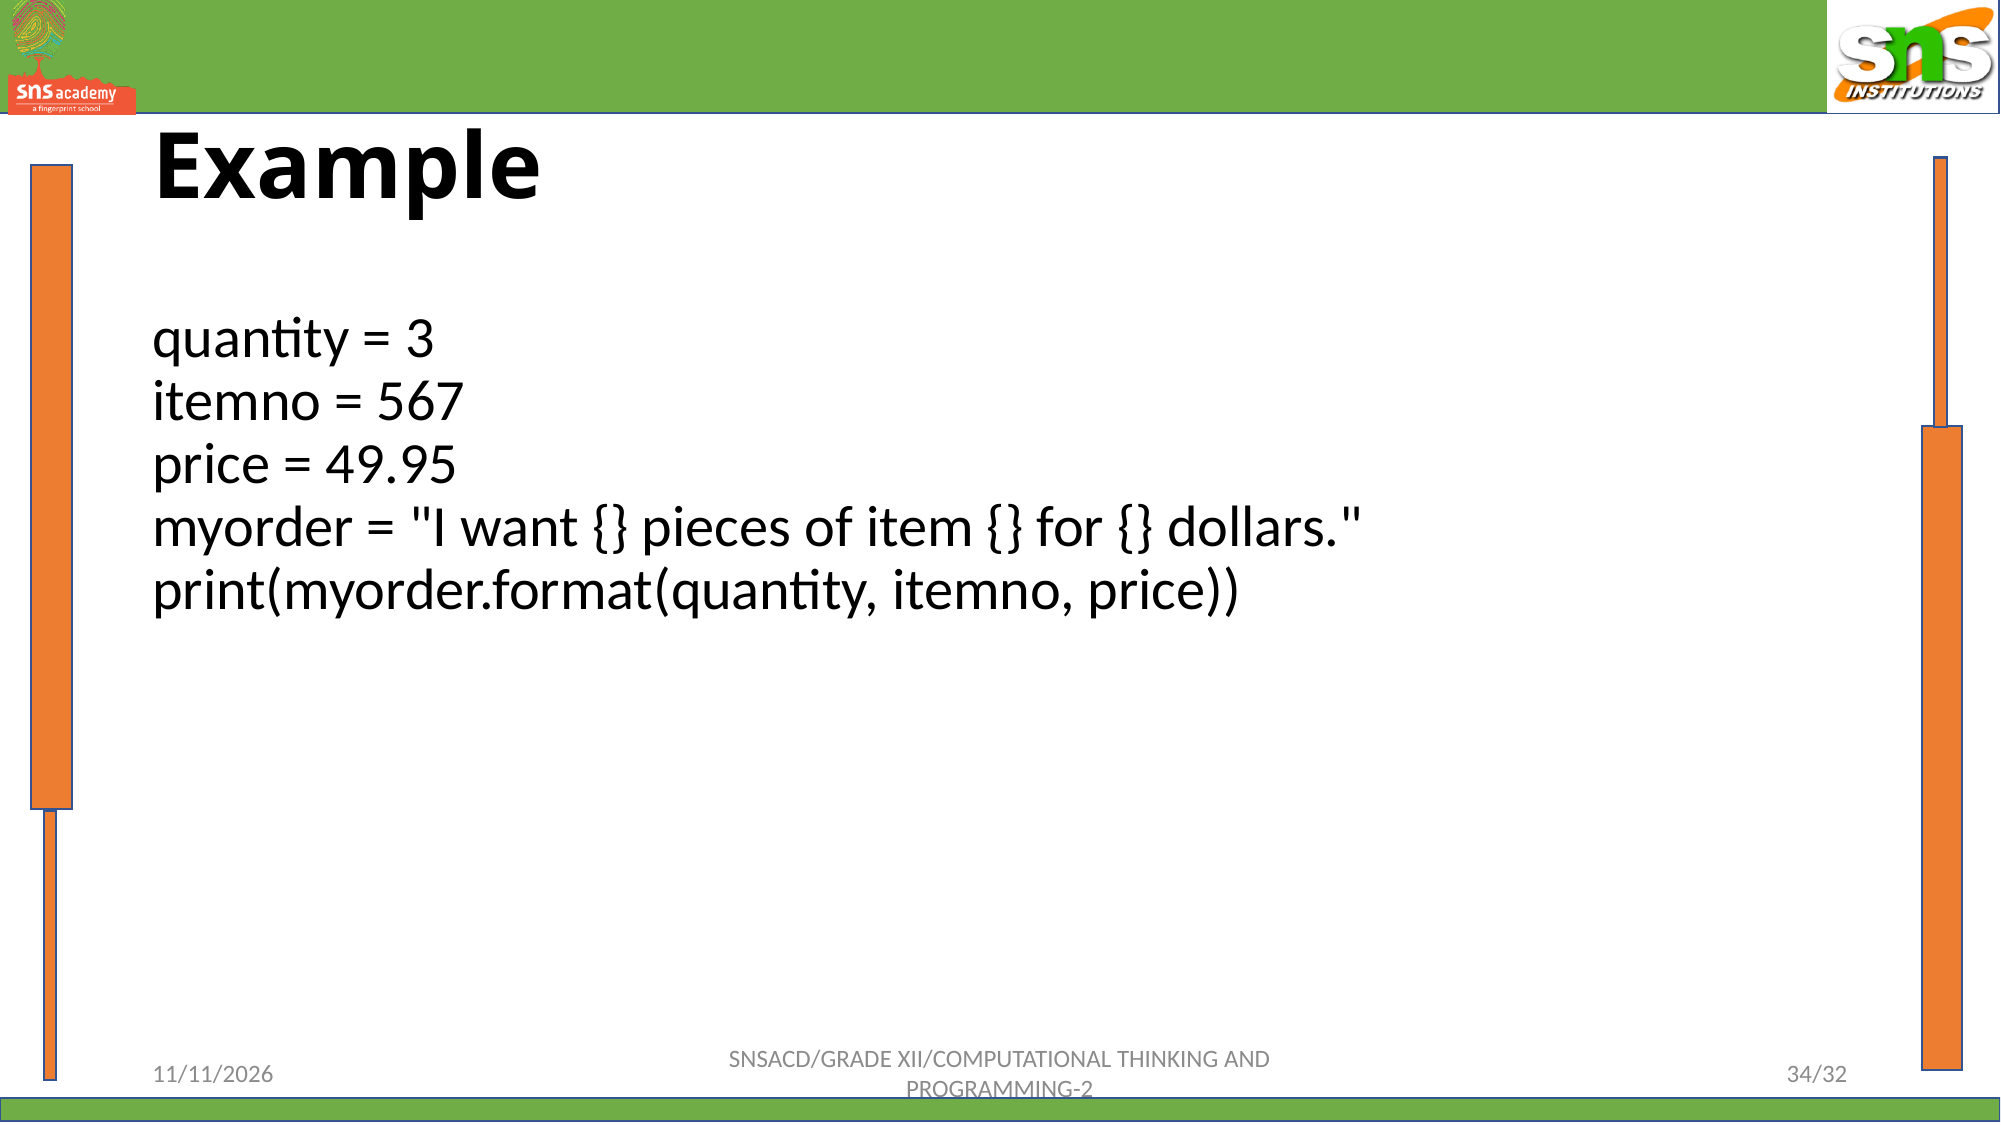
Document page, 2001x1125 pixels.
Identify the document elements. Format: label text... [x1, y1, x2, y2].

title Example [137, 59, 1863, 278]
picture [8, 0, 136, 115]
slide_number 34/32 [1412, 1042, 1863, 1103]
picture [1827, 0, 1998, 113]
list quantity = 3 itemno = 567 price = 49.95 myorder = "I want {} pieces of item {} for {} dollars." print(myorder.format(quantity, itemno, price)) [137, 299, 1863, 1014]
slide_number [137, 1042, 588, 1103]
footer SNSACD/GRADE XII/COMPUTATIONAL THINKING AND PROGRAMMING-2 [662, 1042, 1338, 1103]
